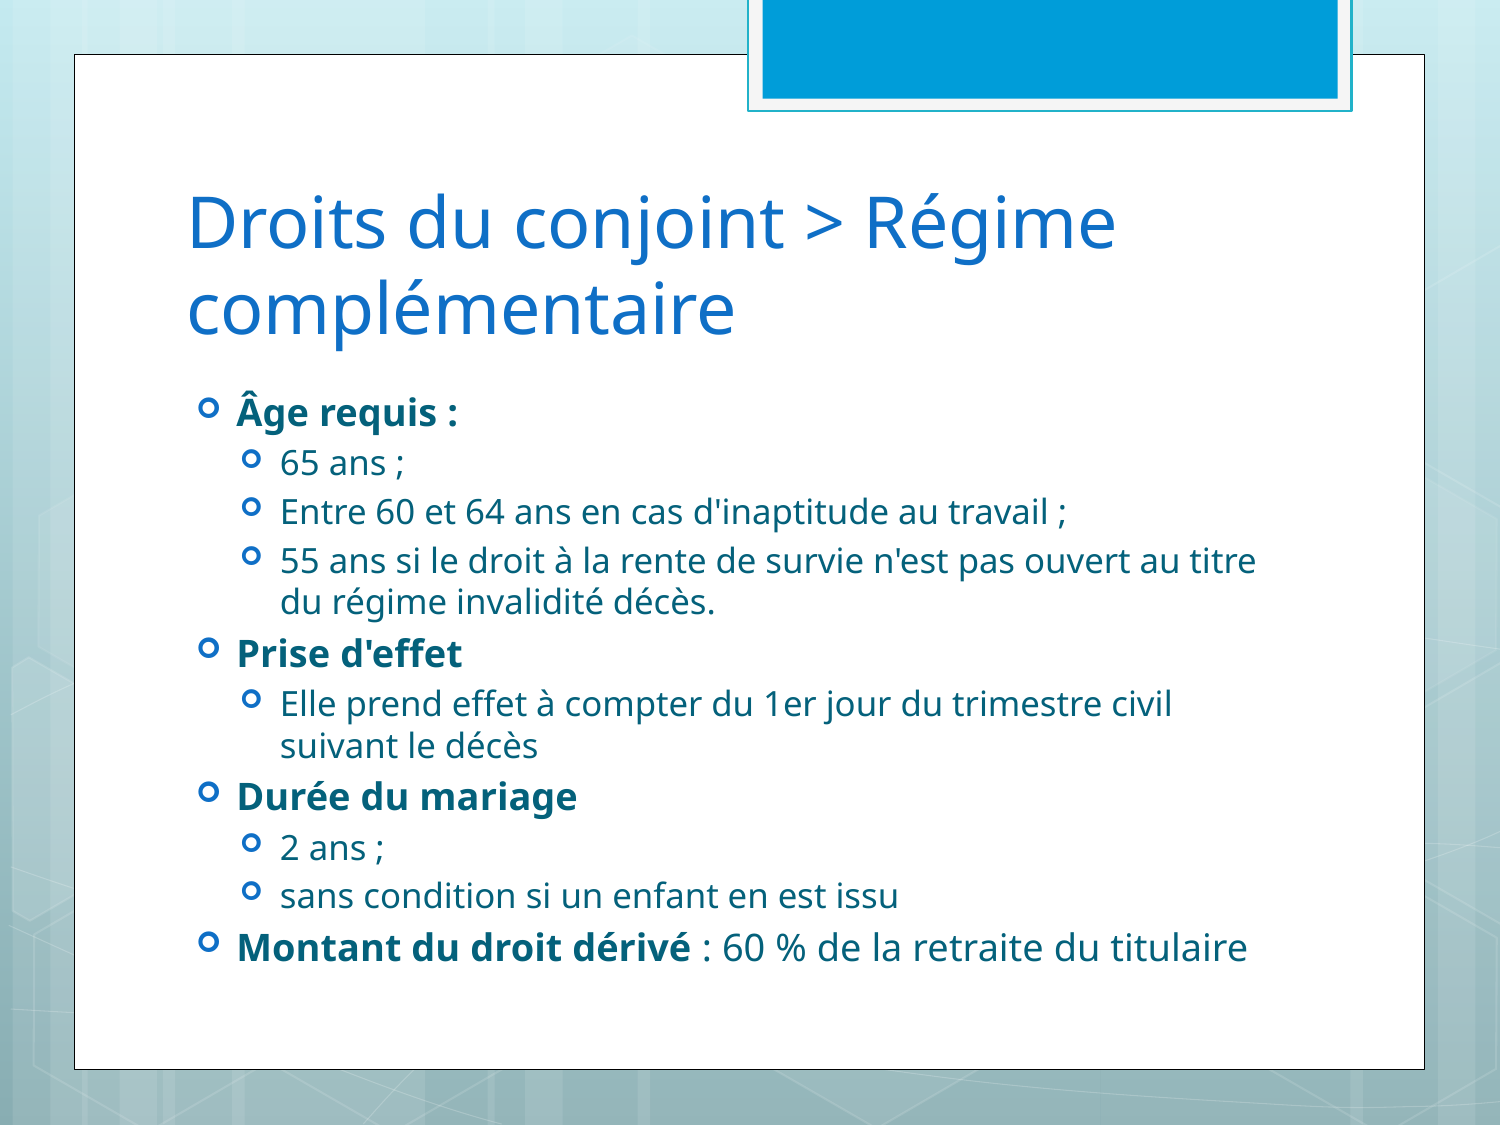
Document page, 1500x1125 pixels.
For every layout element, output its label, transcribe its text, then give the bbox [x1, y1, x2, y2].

title Droits du conjoint > Régime complémentaire [171, 168, 1324, 357]
list Âge requis : 65 ans ; Entre 60 et 64 ans en cas d'inaptitude au travail ; 55 ans si le droit à la rente de survie n'est pas ouvert au titre du régime invalidité décès. Prise d'effet Elle prend effet à compter du 1er jour du trimestre civil suivant le décès Durée du mariage 2 ans ; sans condition si un enfant en est issu Montant du droit dérivé : 60 % de la retraite du titulaire [171, 381, 1283, 988]
